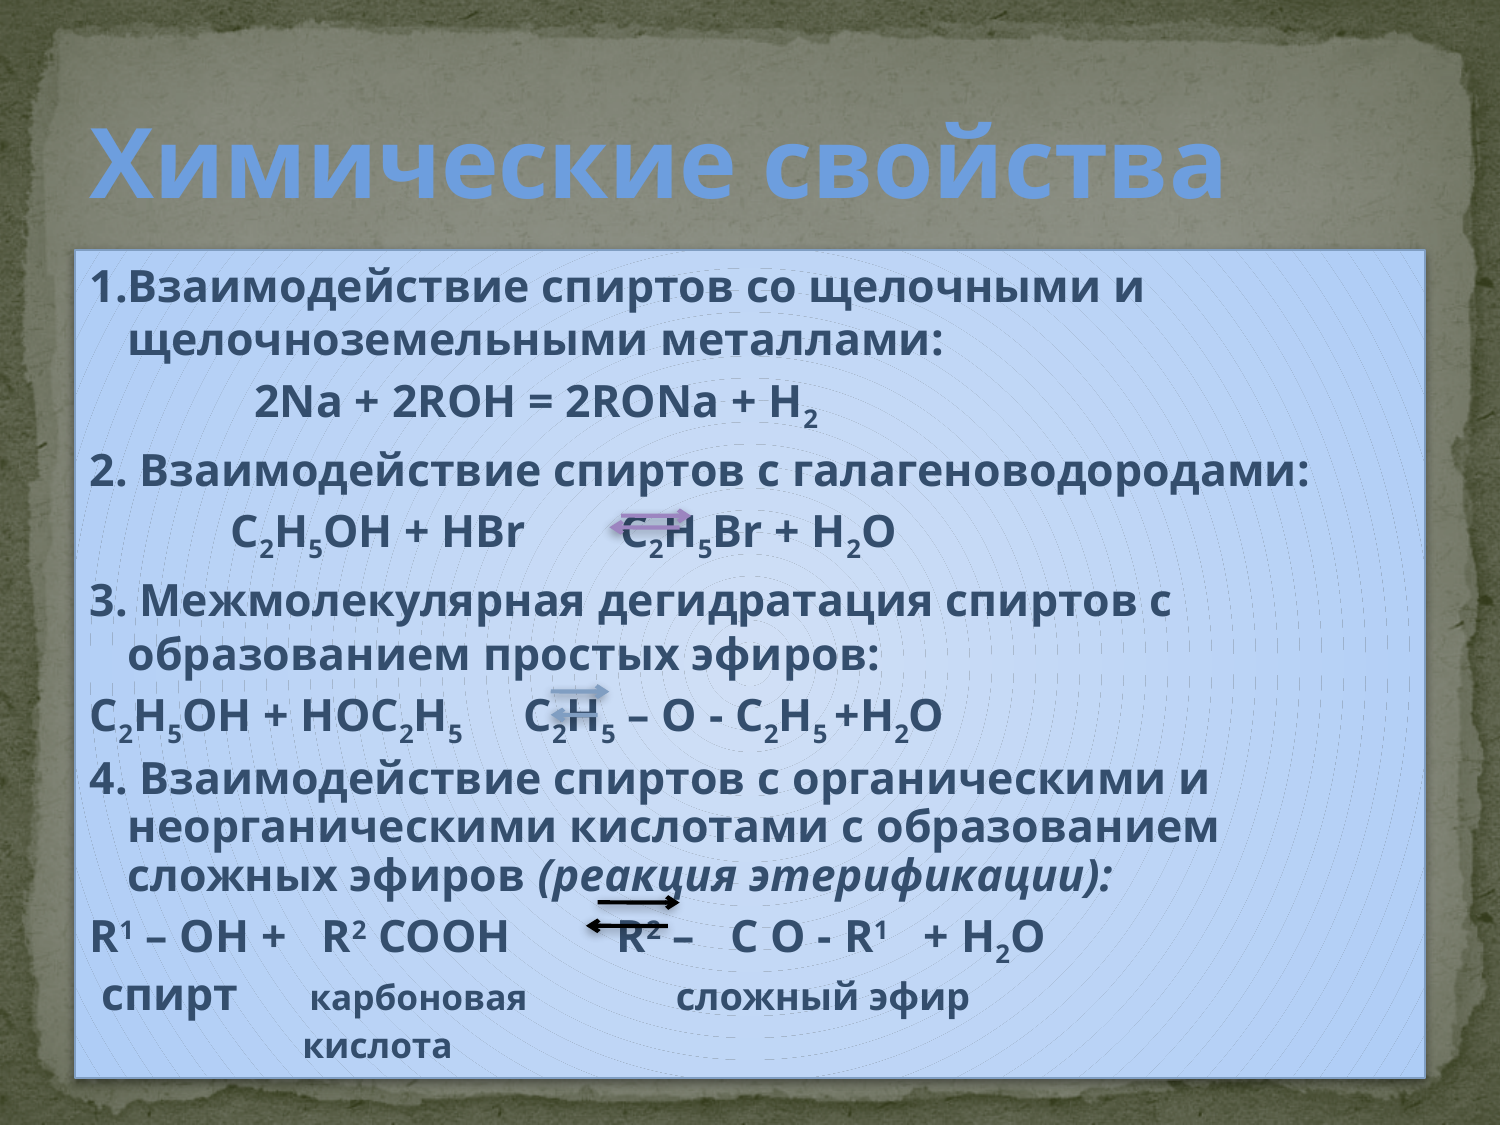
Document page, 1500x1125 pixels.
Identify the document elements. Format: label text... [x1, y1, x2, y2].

title Химические свойства [74, 24, 1425, 225]
list 1.Взаимодействие спиртов со щелочными и щелочноземельными металлами: 2Na + 2ROH = 2RONa + H2 2. Взаимодействие спиртов с галагеноводородами: C2H5OH + HBr C2H5Br + H2O 3. Межмолекулярная дегидратация спиртов с образованием простых эфиров: C2H5OH + НОC2H5 C2H5 – О - C2H5 +H2O 4. Взаимодействие спиртов с органическими и неорганическими кислотами с образованием сложных эфиров (реакция этерификации): R1 – OH + R2 СООН R2 – C О - R1 + H2O спирт карбоновая сложный эфир кислота [74, 249, 1426, 1079]
